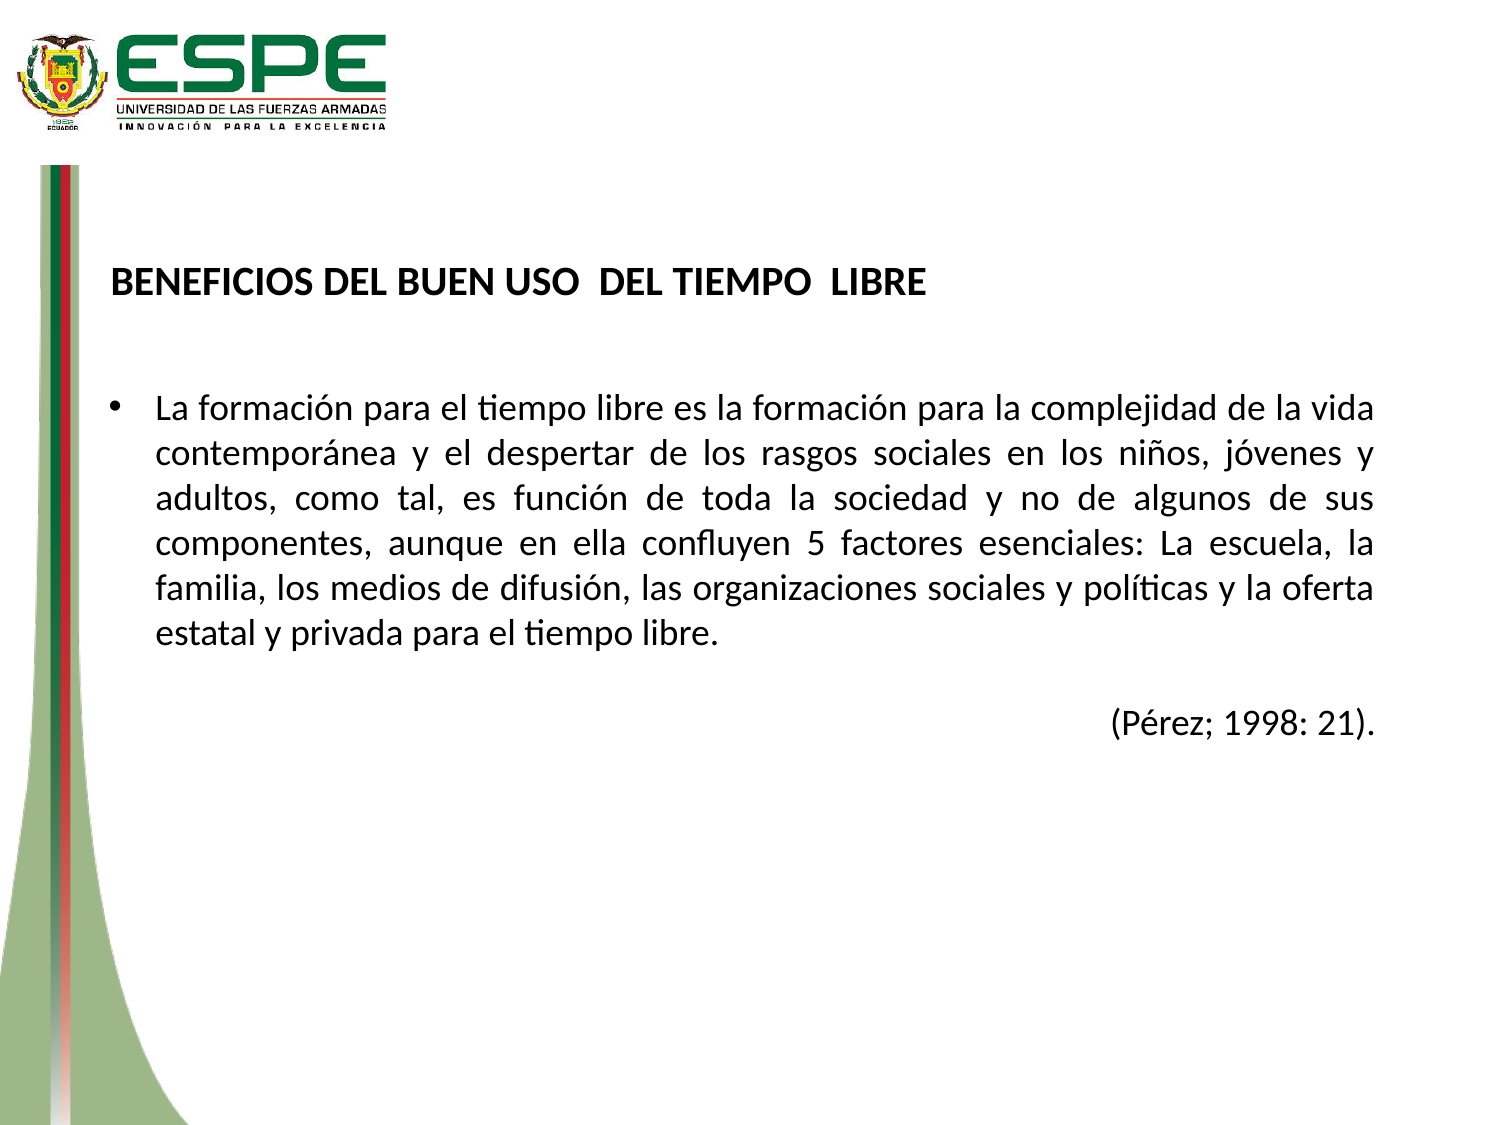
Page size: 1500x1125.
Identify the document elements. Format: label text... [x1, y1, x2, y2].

text_box La formación para el tiempo libre es la formación para la complejidad de la vida contemporánea y el despertar de los rasgos sociales en los niños, jóvenes y adultos, como tal, es función de toda la sociedad y no de algunos de sus componentes, aunque en ella confluyen 5 factores esenciales: La escuela, la familia, los medios de difusión, las organizaciones sociales y políticas y la oferta estatal y privada para el tiempo libre. (Pérez; 1998: 21). [93, 375, 1391, 750]
text_box BENEFICIOS DEL BUEN USO DEL TIEMPO LIBRE [20, 246, 1271, 312]
picture [17, 34, 386, 130]
